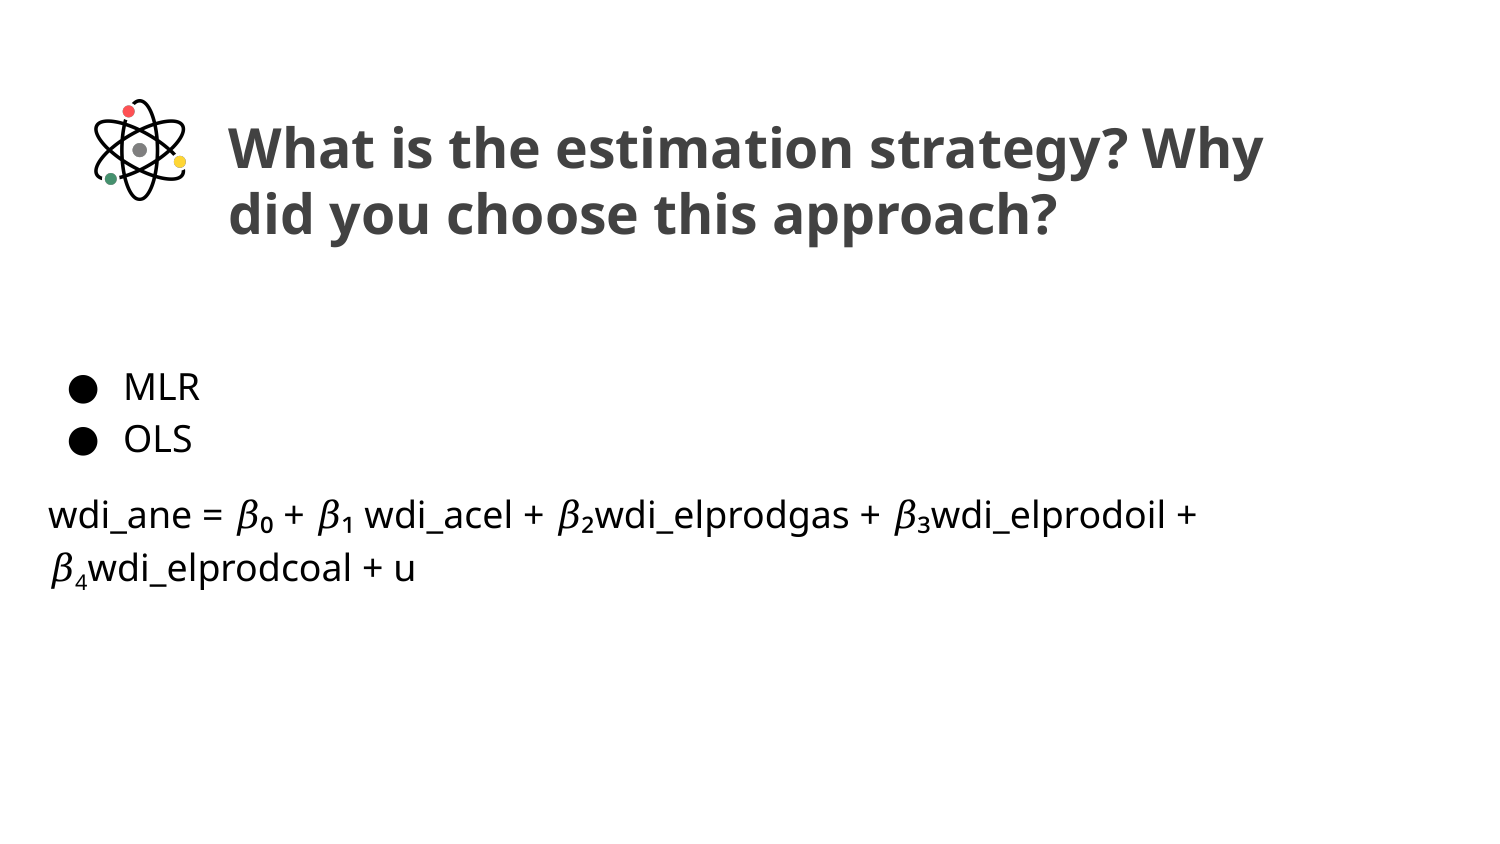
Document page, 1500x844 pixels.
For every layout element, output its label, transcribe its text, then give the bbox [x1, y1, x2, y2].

title What is the estimation strategy? Why did you choose this approach? [213, 98, 1368, 263]
picture [94, 98, 186, 201]
text_box [75, 78, 205, 251]
list MLR OLS wdi_ane = 𝛽₀ + 𝛽₁ wdi_acel + 𝛽₂wdi_elprodgas + 𝛽₃wdi_elprodoil + 𝛽4wdi_elprodcoal + u [33, 341, 1465, 712]
